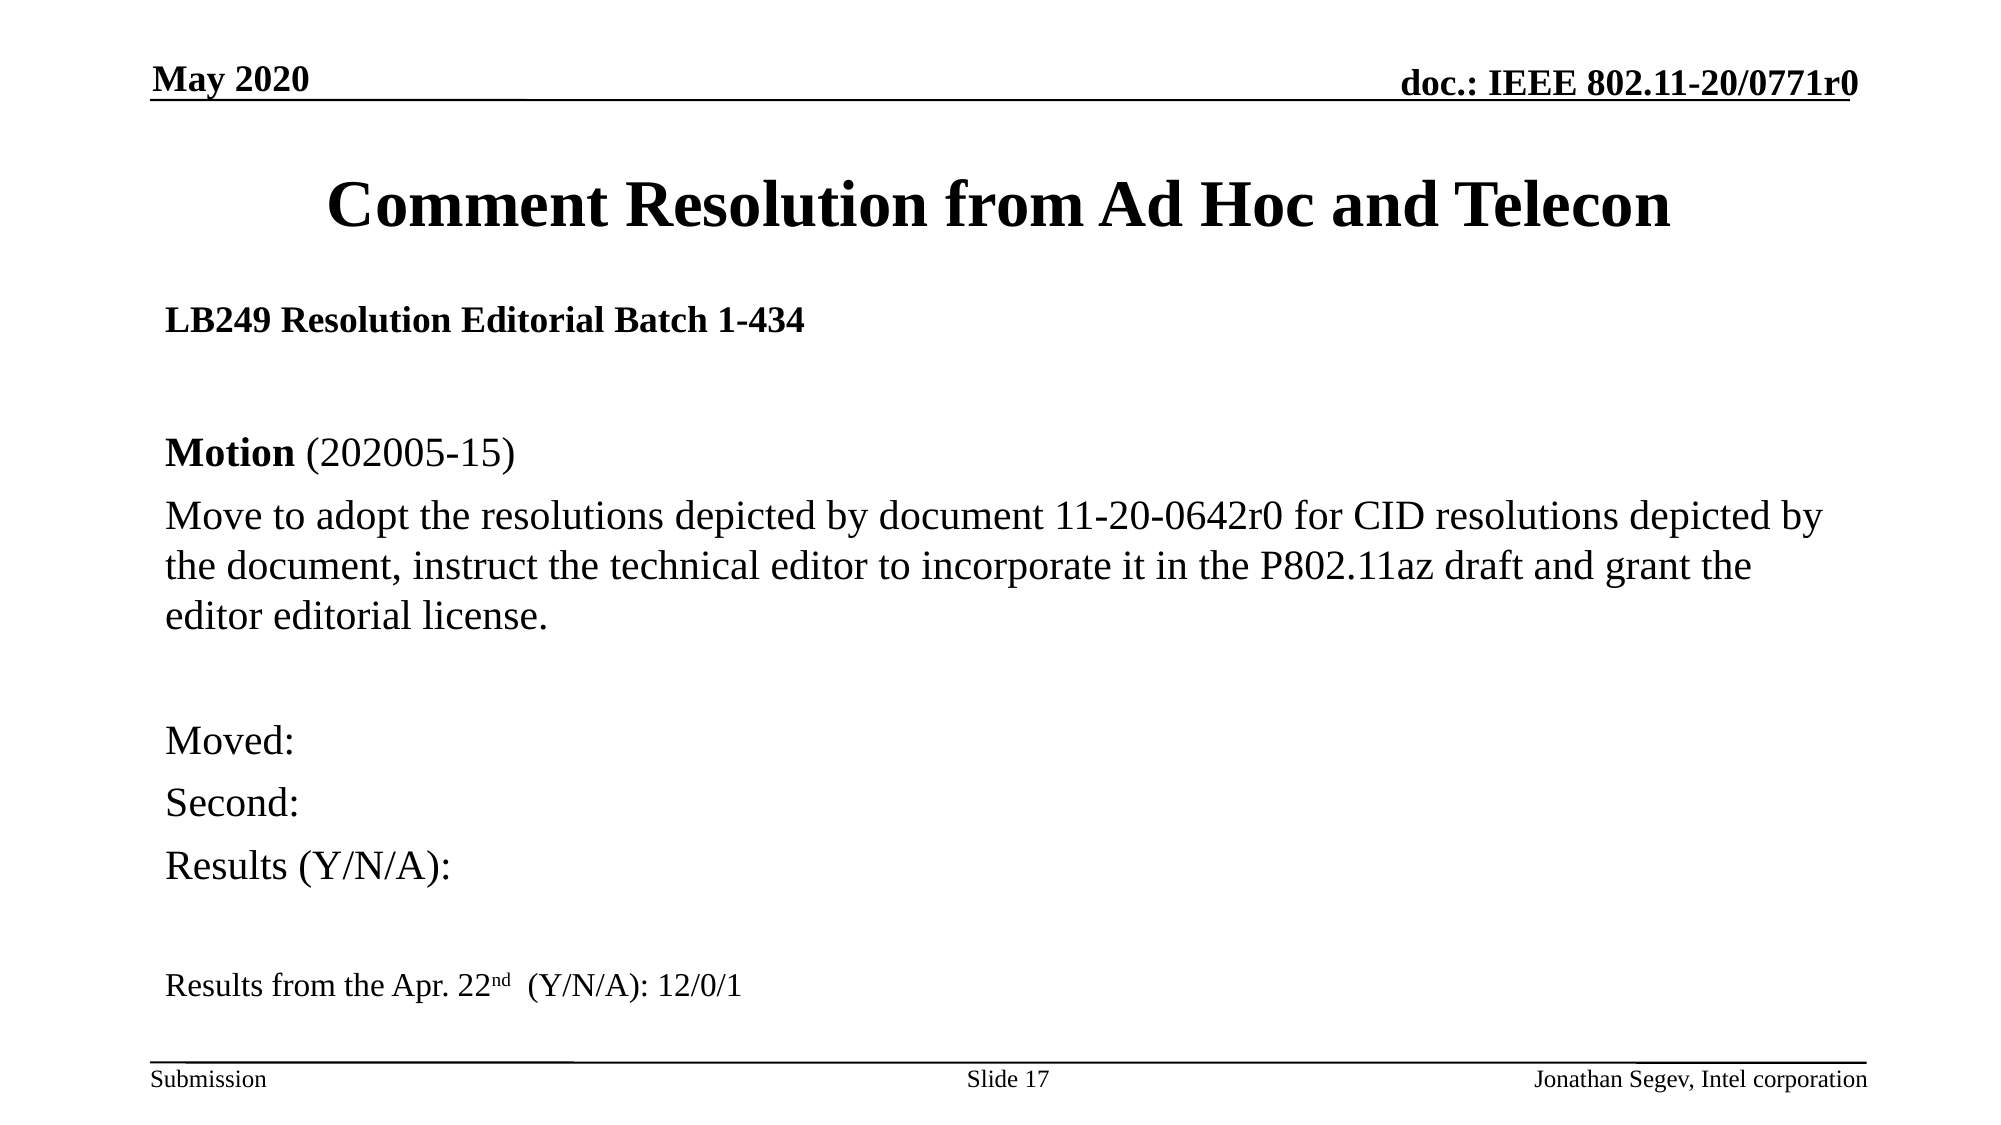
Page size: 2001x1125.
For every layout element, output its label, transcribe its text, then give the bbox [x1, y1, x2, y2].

footer Jonathan Segev, Intel corporation [1171, 1061, 1869, 1093]
list LB249 Resolution Editorial Batch 1-434 Motion (202005-15) Move to adopt the resolutions depicted by document 11-20-0642r0 for CID resolutions depicted by the document, instruct the technical editor to incorporate it in the P802.11az draft and grant the editor editorial license. Moved: Second: Results (Y/N/A): Results from the Apr. 22nd (Y/N/A): 12/0/1 [149, 286, 1850, 1000]
title Comment Resolution from Ad Hoc and Telecon [149, 112, 1850, 286]
slide_number Slide 17 [950, 1061, 1067, 1123]
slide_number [152, 54, 563, 100]
